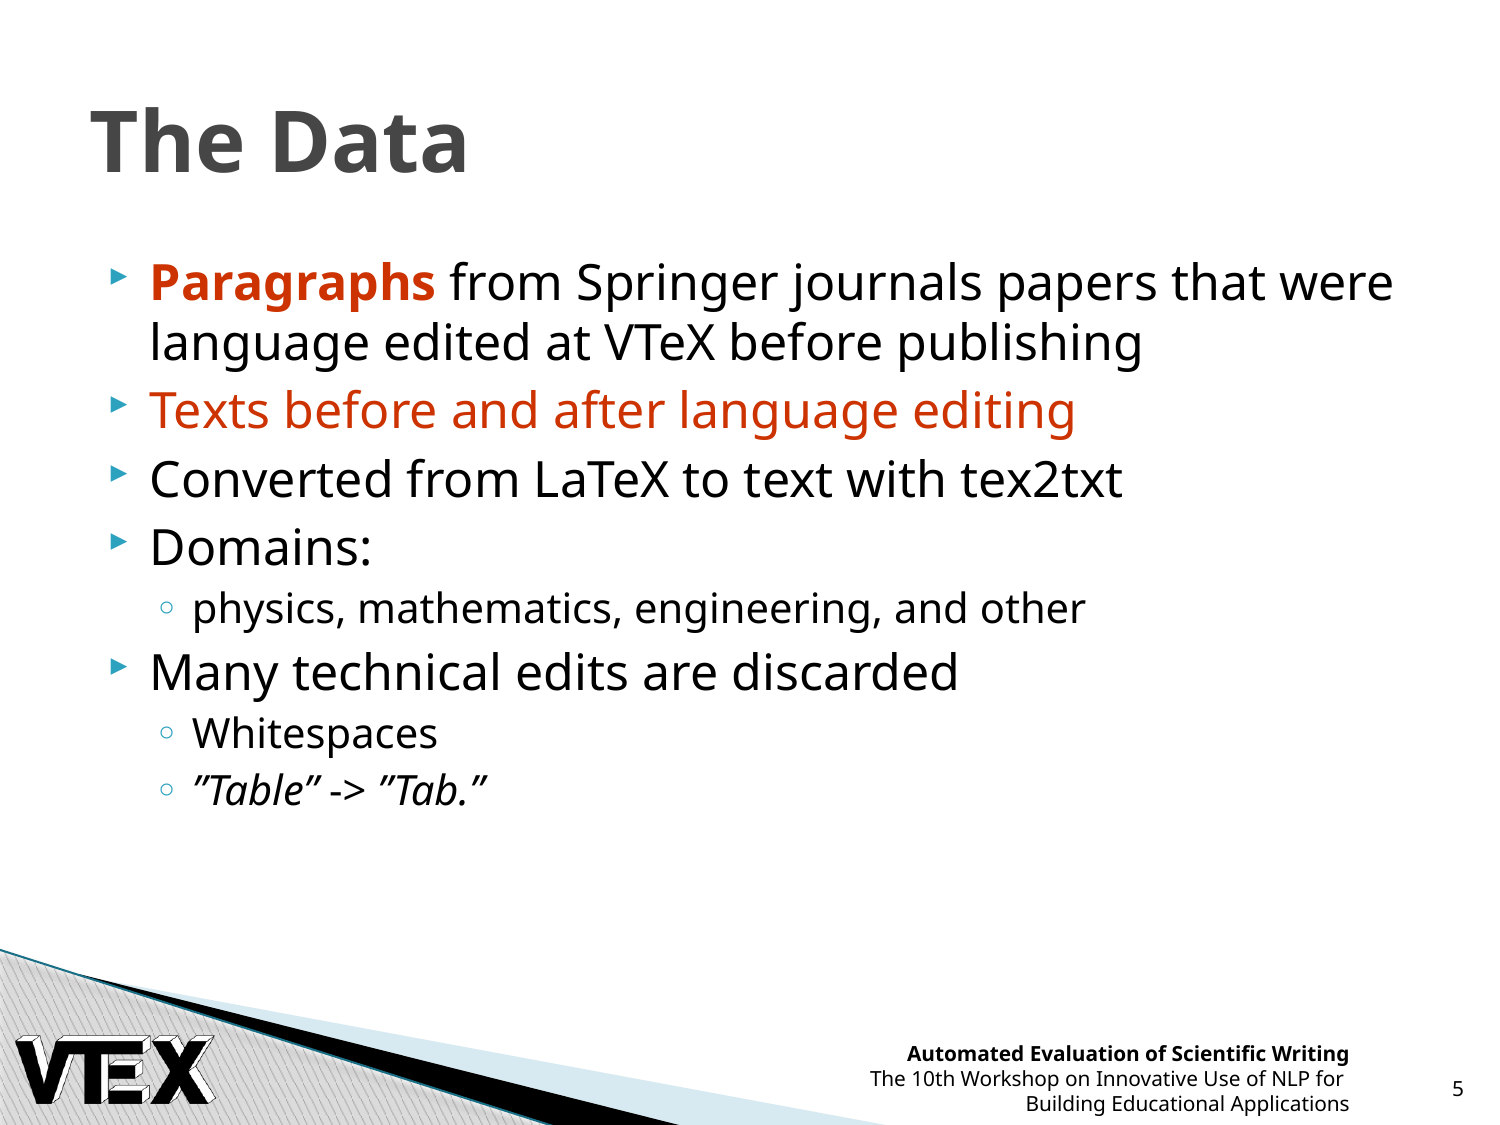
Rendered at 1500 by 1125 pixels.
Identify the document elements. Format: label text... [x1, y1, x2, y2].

title The Data [75, 45, 1425, 233]
list Paragraphs from Springer journals papers that were language edited at VTeX before publishing Texts before and after language editing Converted from LaTeX to text with tex2txt Domains: physics, mathematics, engineering, and other Many technical edits are discarded Whitespaces ”Table” -> ”Tab.” [74, 242, 1426, 986]
slide_number 5 [1418, 1051, 1479, 1112]
picture [5, 1022, 225, 1116]
footer Automated Evaluation of Scientific Writing The 10th Workshop on Innovative Use of NLP for Building Educational Applications [836, 1035, 1365, 1123]
